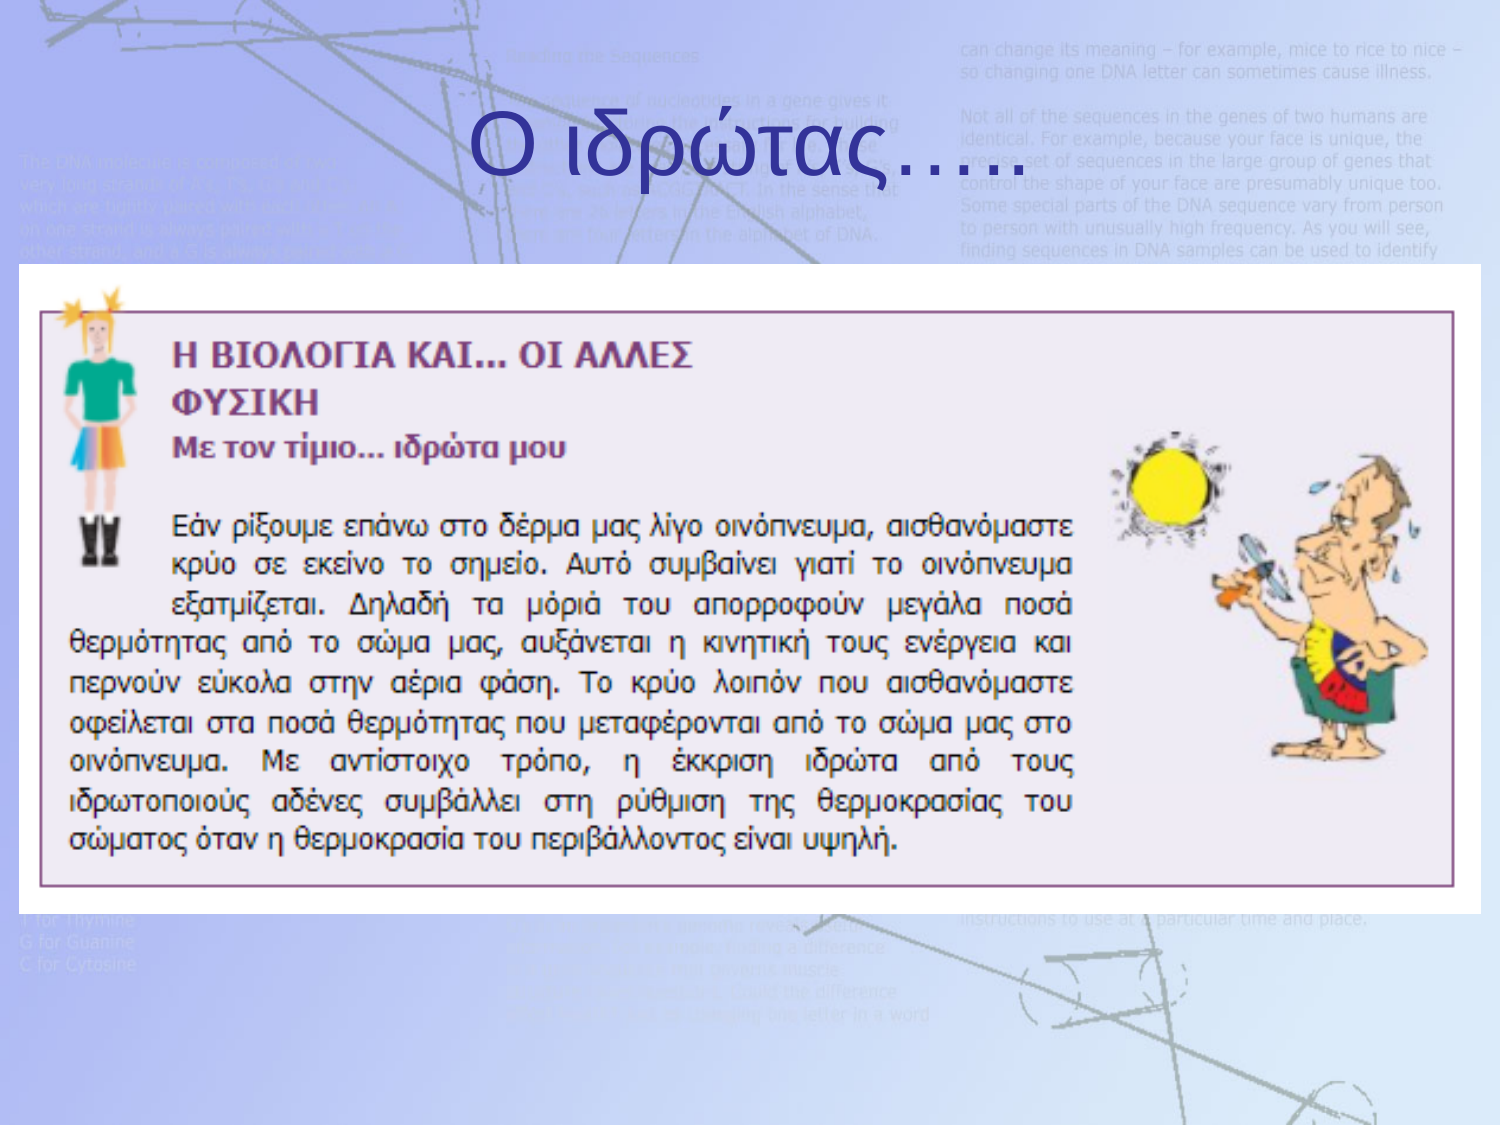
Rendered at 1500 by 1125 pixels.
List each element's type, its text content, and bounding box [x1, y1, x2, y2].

picture [0, 0, 1500, 1125]
title Ο ιδρώτας….. [75, 45, 1425, 233]
